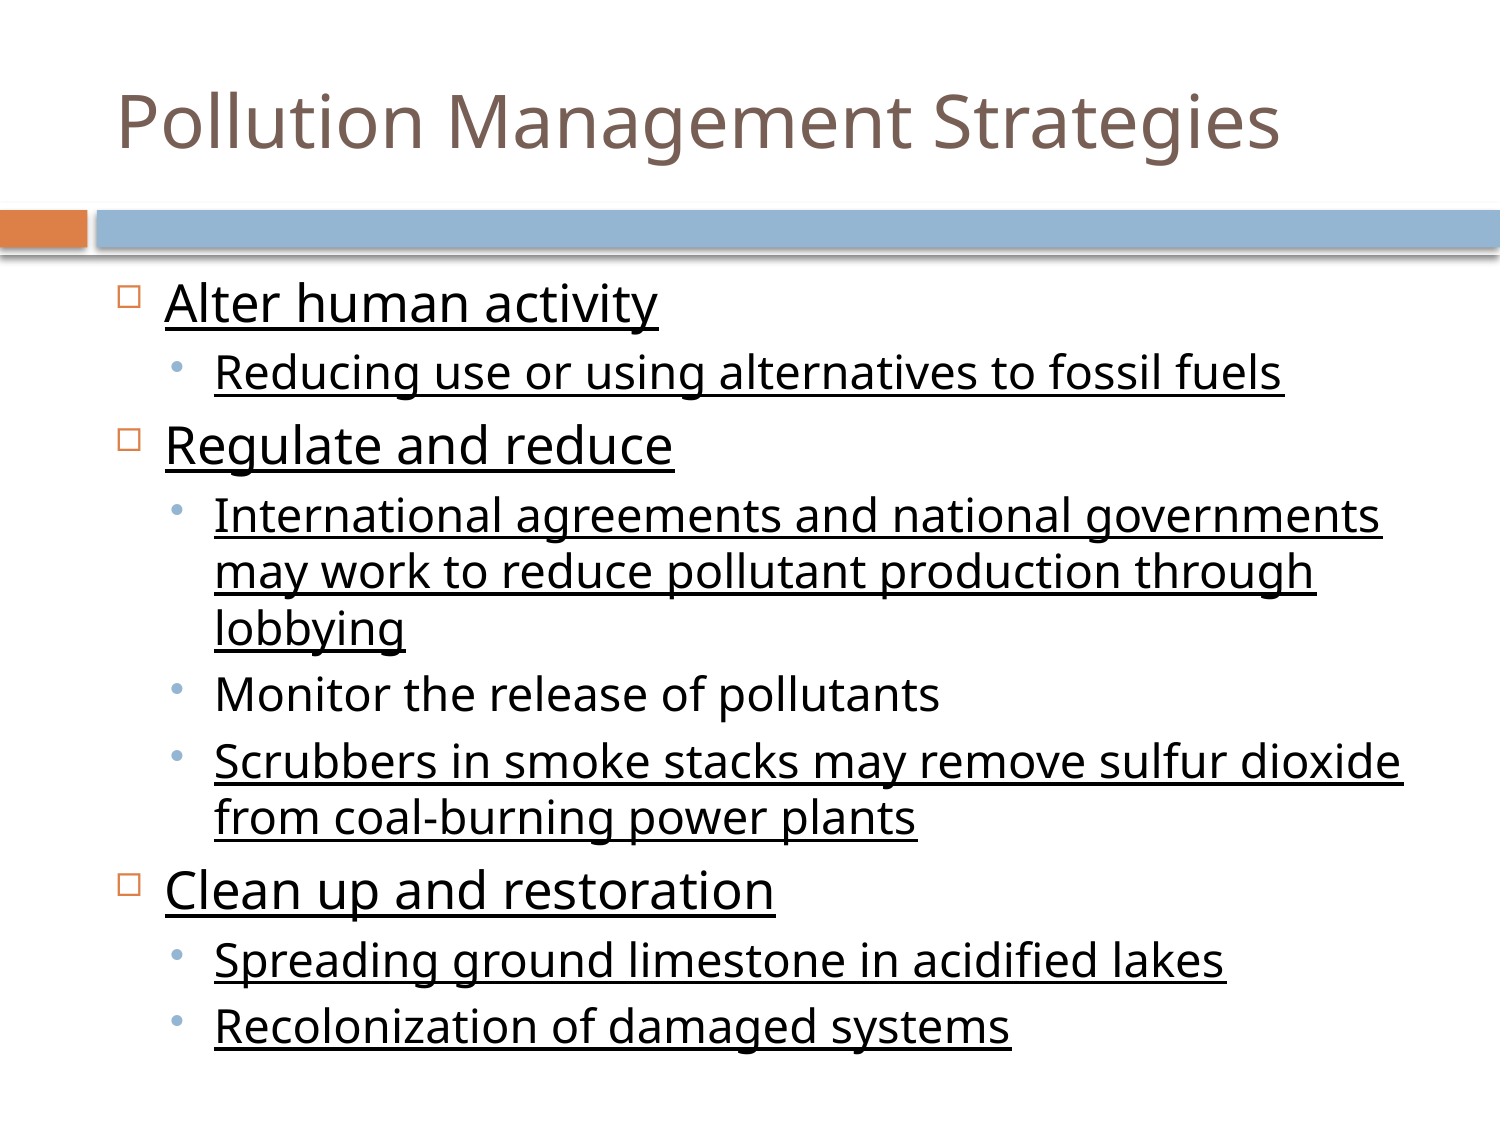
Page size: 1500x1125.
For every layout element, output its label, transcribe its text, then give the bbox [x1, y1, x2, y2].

list Alter human activity Reducing use or using alternatives to fossil fuels Regulate and reduce International agreements and national governments may work to reduce pollutant production through lobbying Monitor the release of pollutants Scrubbers in smoke stacks may remove sulfur dioxide from coal-burning power plants Clean up and restoration Spreading ground limestone in acidified lakes Recolonization of damaged systems [100, 262, 1438, 1063]
title Pollution Management Strategies [100, 37, 1438, 200]
